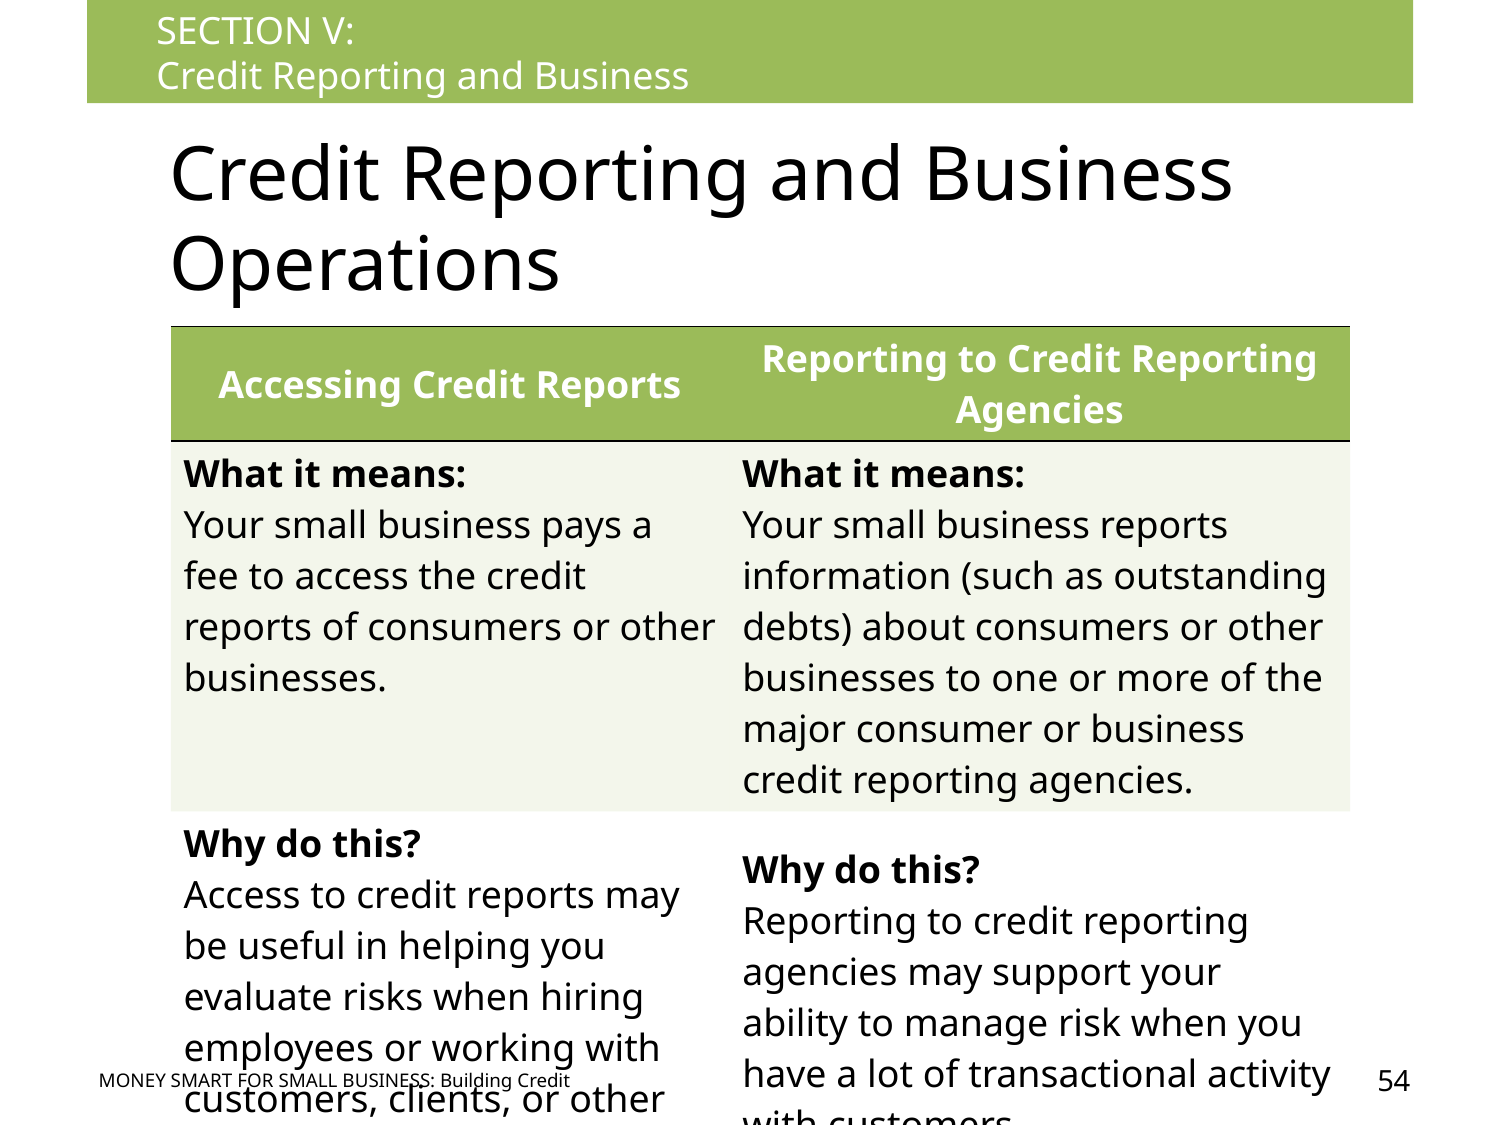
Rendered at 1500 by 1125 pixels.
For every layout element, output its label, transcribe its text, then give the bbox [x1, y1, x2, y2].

footer Money Smart for Small Business: Building Credit [83, 1056, 171, 1105]
table_cell Why do this? Access to credit reports may be useful in helping you evaluate risks when hiring employees or working with customers, clients, or other businesses. [171, 811, 730, 1125]
text_box [892, 0, 1415, 105]
table_header Reporting to Credit Reporting Agencies [730, 327, 1350, 440]
table_header Accessing Credit Reports [171, 327, 730, 440]
table_cell Why do this? Reporting to credit reporting agencies may support your ability to manage risk when you have a lot of transactional activity with customers. [730, 811, 1350, 1125]
title Credit Reporting and Business Operations [154, 215, 1438, 403]
table_cell What it means: Your small business pays a fee to access the credit reports of consumers or other businesses. [171, 442, 730, 811]
table_cell What it means: Your small business reports information (such as outstanding debts) about consumers or other businesses to one or more of the major consumer or business credit reporting agencies. [730, 442, 1350, 811]
text_box SECTION V: Credit Reporting and Business Operations [141, 0, 892, 150]
text_box [85, 0, 141, 105]
slide_number 54 [1350, 1054, 1425, 1103]
